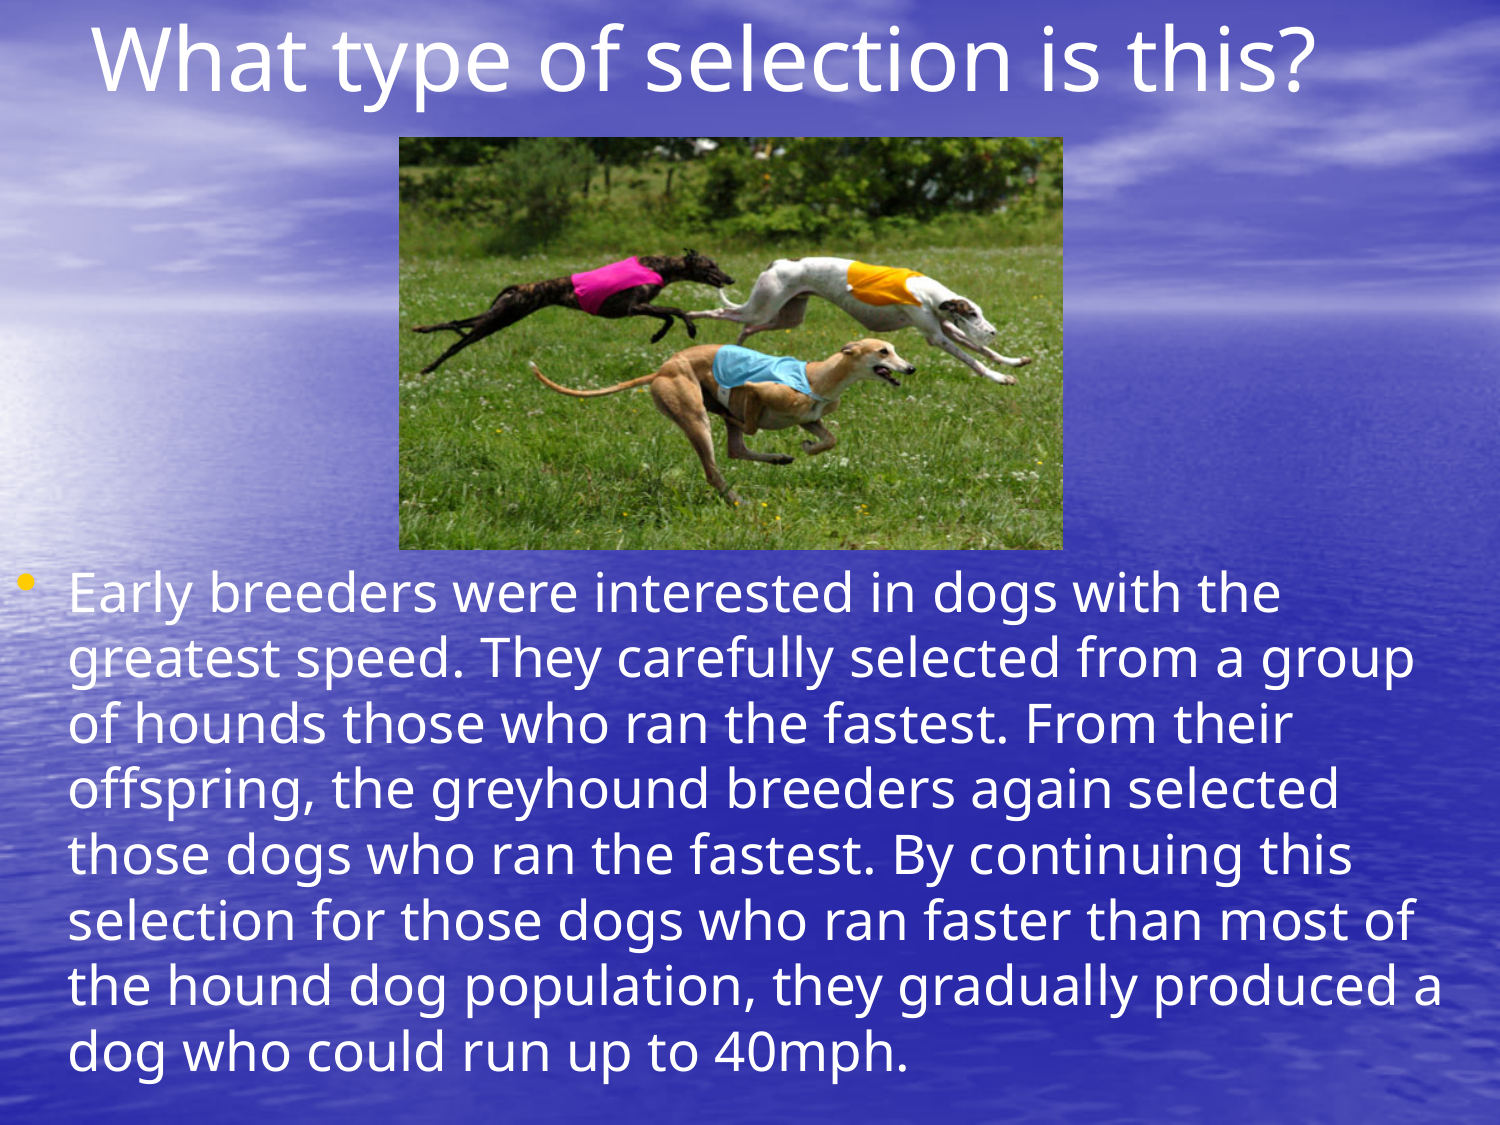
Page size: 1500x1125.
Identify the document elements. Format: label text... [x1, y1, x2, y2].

list Early breeders were interested in dogs with the greatest speed. They carefully selected from a group of hounds those who ran the fastest. From their offspring, the greyhound breeders again selected those dogs who ran the fastest. By continuing this selection for those dogs who ran faster than most of the hound dog population, they gradually produced a dog who could run up to 40mph. [0, 549, 1463, 1101]
title What type of selection is this? [74, 0, 1463, 151]
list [399, 137, 1063, 551]
